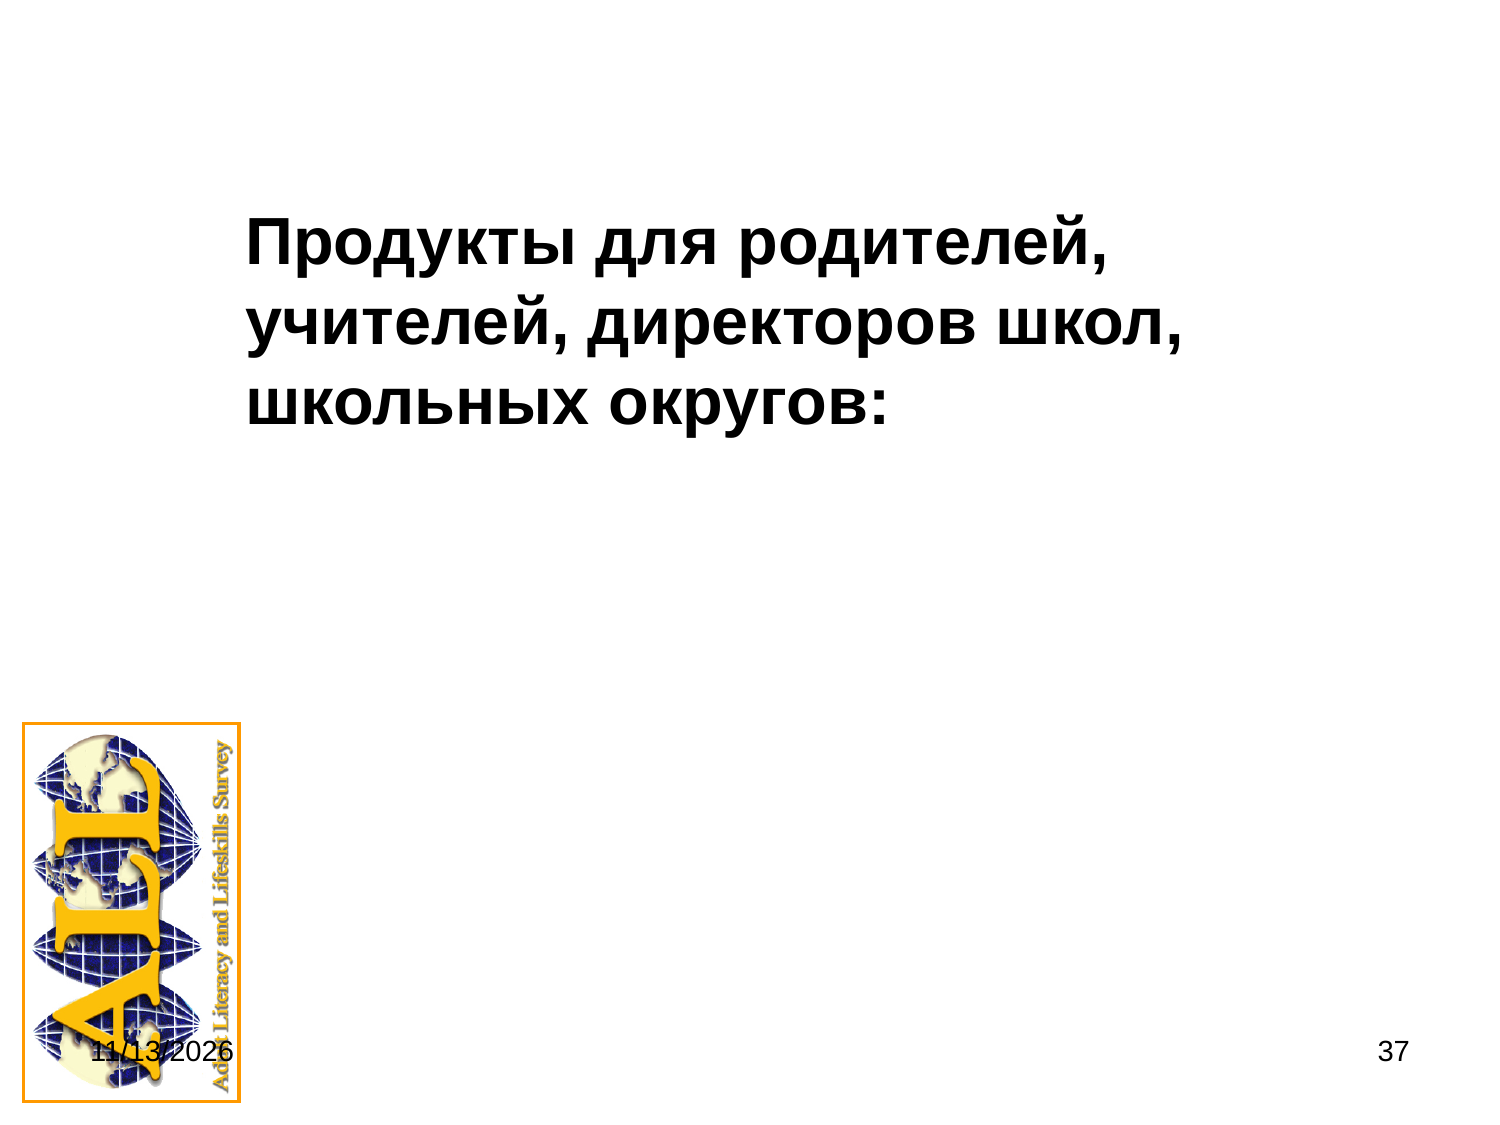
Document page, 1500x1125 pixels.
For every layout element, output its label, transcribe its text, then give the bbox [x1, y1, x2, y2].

picture [25, 725, 237, 1100]
title Продукты для родителей, учителей, директоров школ, школьных округов: [229, 226, 1365, 410]
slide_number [74, 1024, 426, 1103]
text_box [275, 412, 1438, 575]
slide_number 37 [1074, 1024, 1426, 1103]
